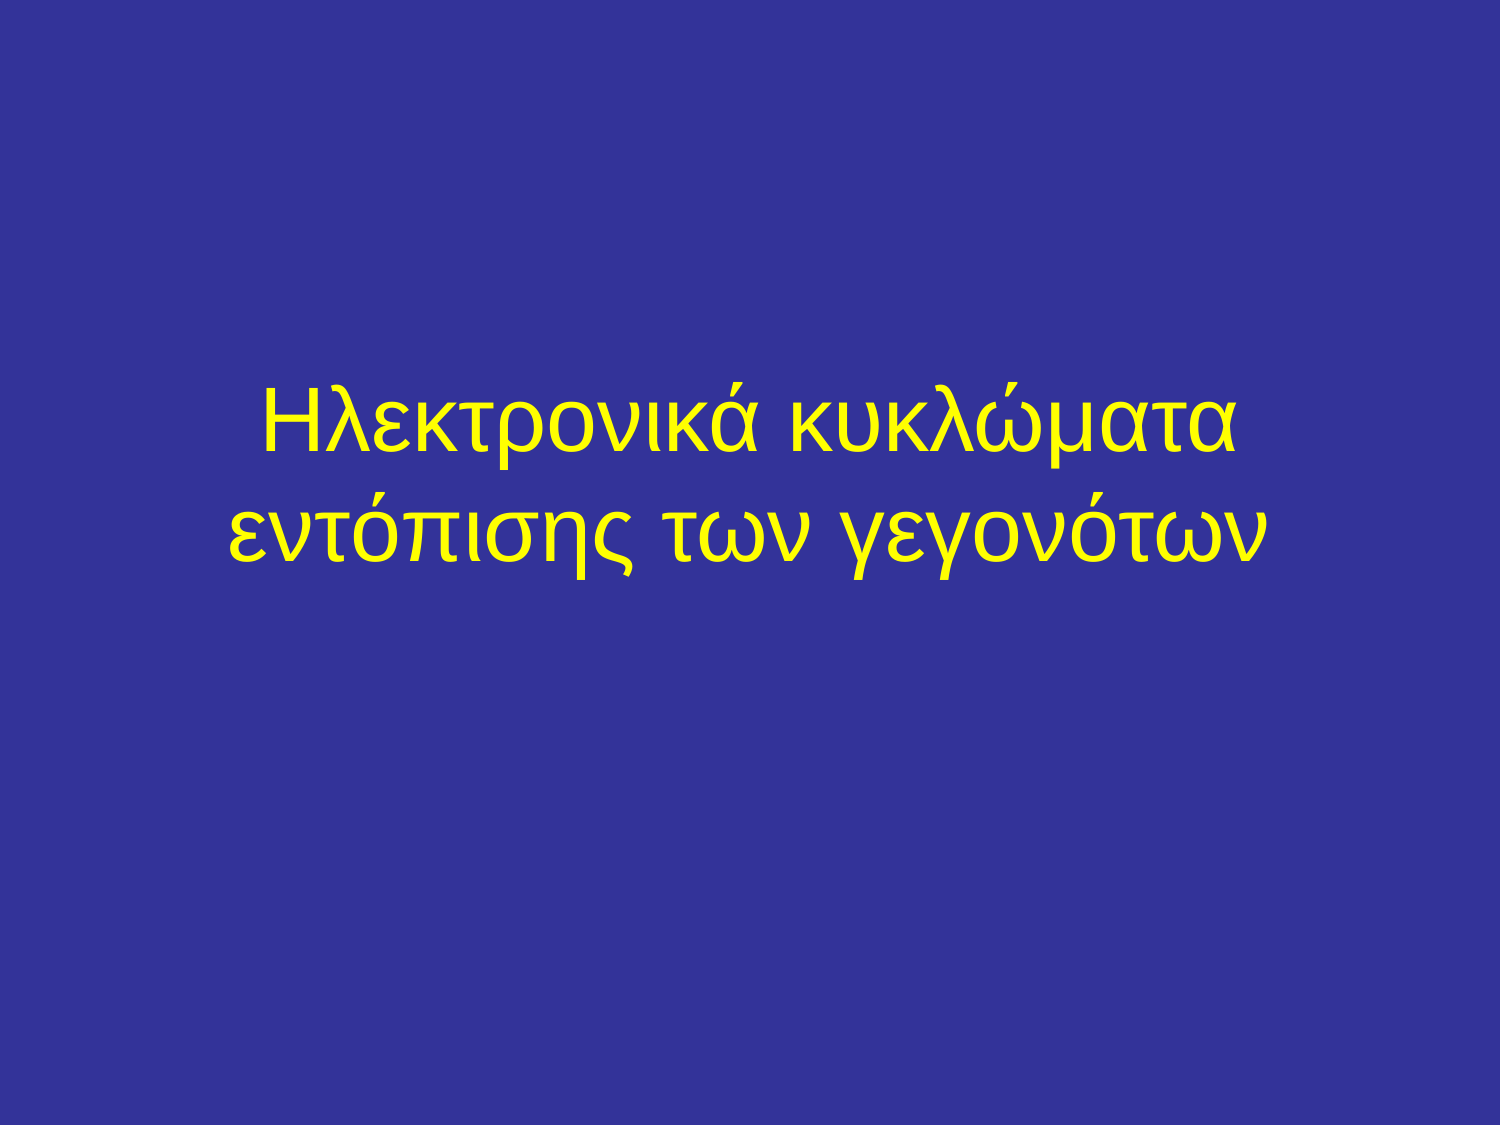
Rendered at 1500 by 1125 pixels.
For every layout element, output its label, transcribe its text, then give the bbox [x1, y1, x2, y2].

title Ηλεκτρονικά κυκλώματα εντόπισης των γεγονότων [112, 349, 1388, 591]
